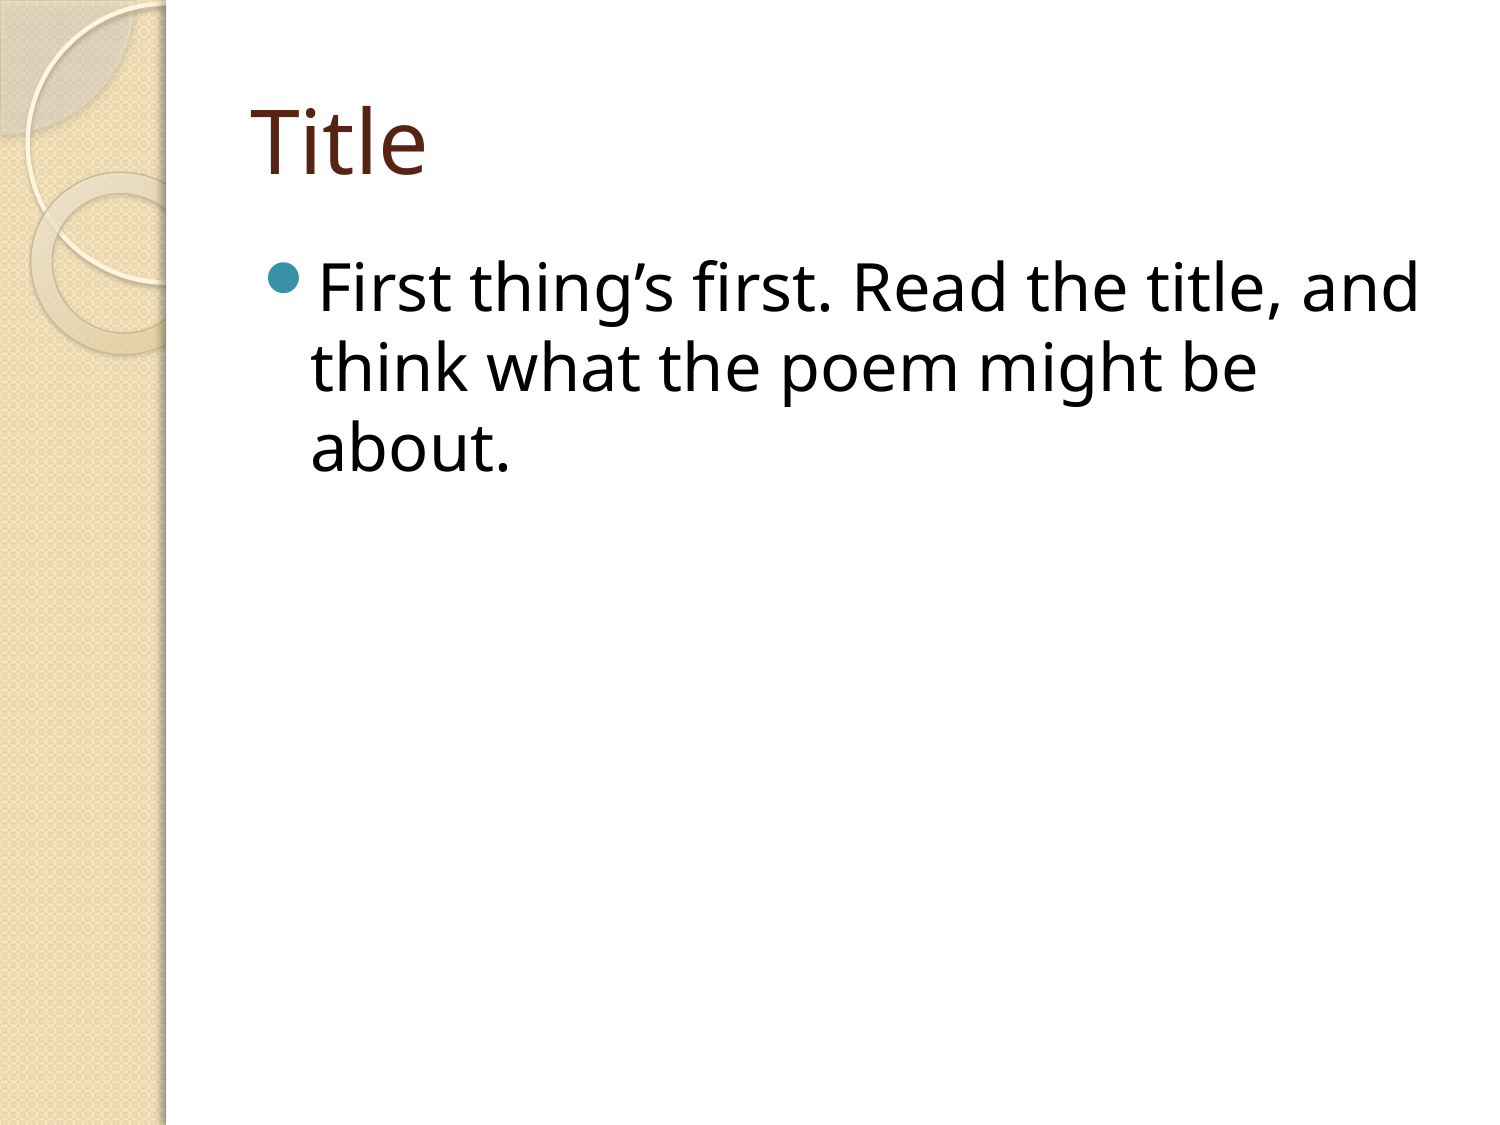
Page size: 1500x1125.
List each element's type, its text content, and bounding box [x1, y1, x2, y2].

list First thing’s first. Read the title, and think what the poem might be about. [235, 237, 1466, 1025]
title Title [235, 45, 1466, 233]
